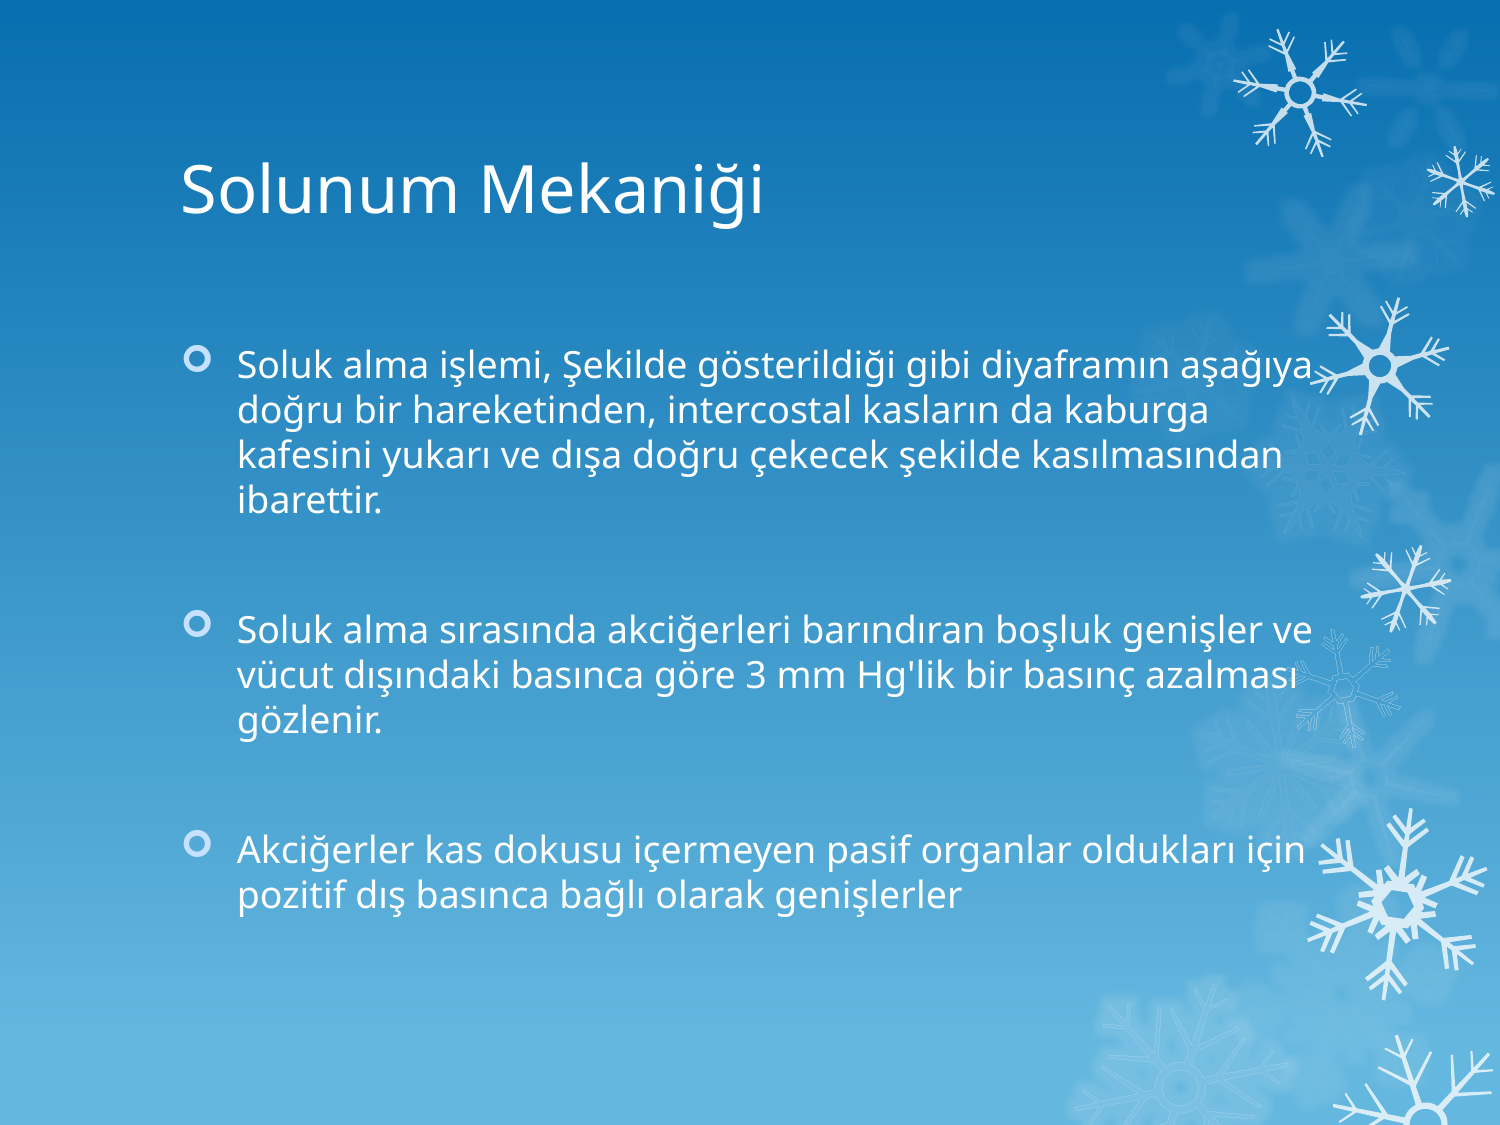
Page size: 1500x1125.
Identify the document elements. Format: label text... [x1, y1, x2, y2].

list Soluk alma işlemi, Şekilde gösterildiği gibi diyaframın aşağıya doğru bir hareketinden, intercostal kasların da kaburga kafesini yukarı ve dışa doğru çekecek şekilde kasılmasından ibarettir. Soluk alma sırasında akciğerleri barındıran boşluk genişler ve vücut dışındaki basınca göre 3 mm Hg'lik bir basınç azalması gözlenir. Akciğerler kas dokusu içermeyen pasif organlar oldukları için pozitif dış basınca bağlı olarak genişlerler [165, 296, 1335, 962]
title Solunum Mekaniği [165, 110, 1335, 263]
